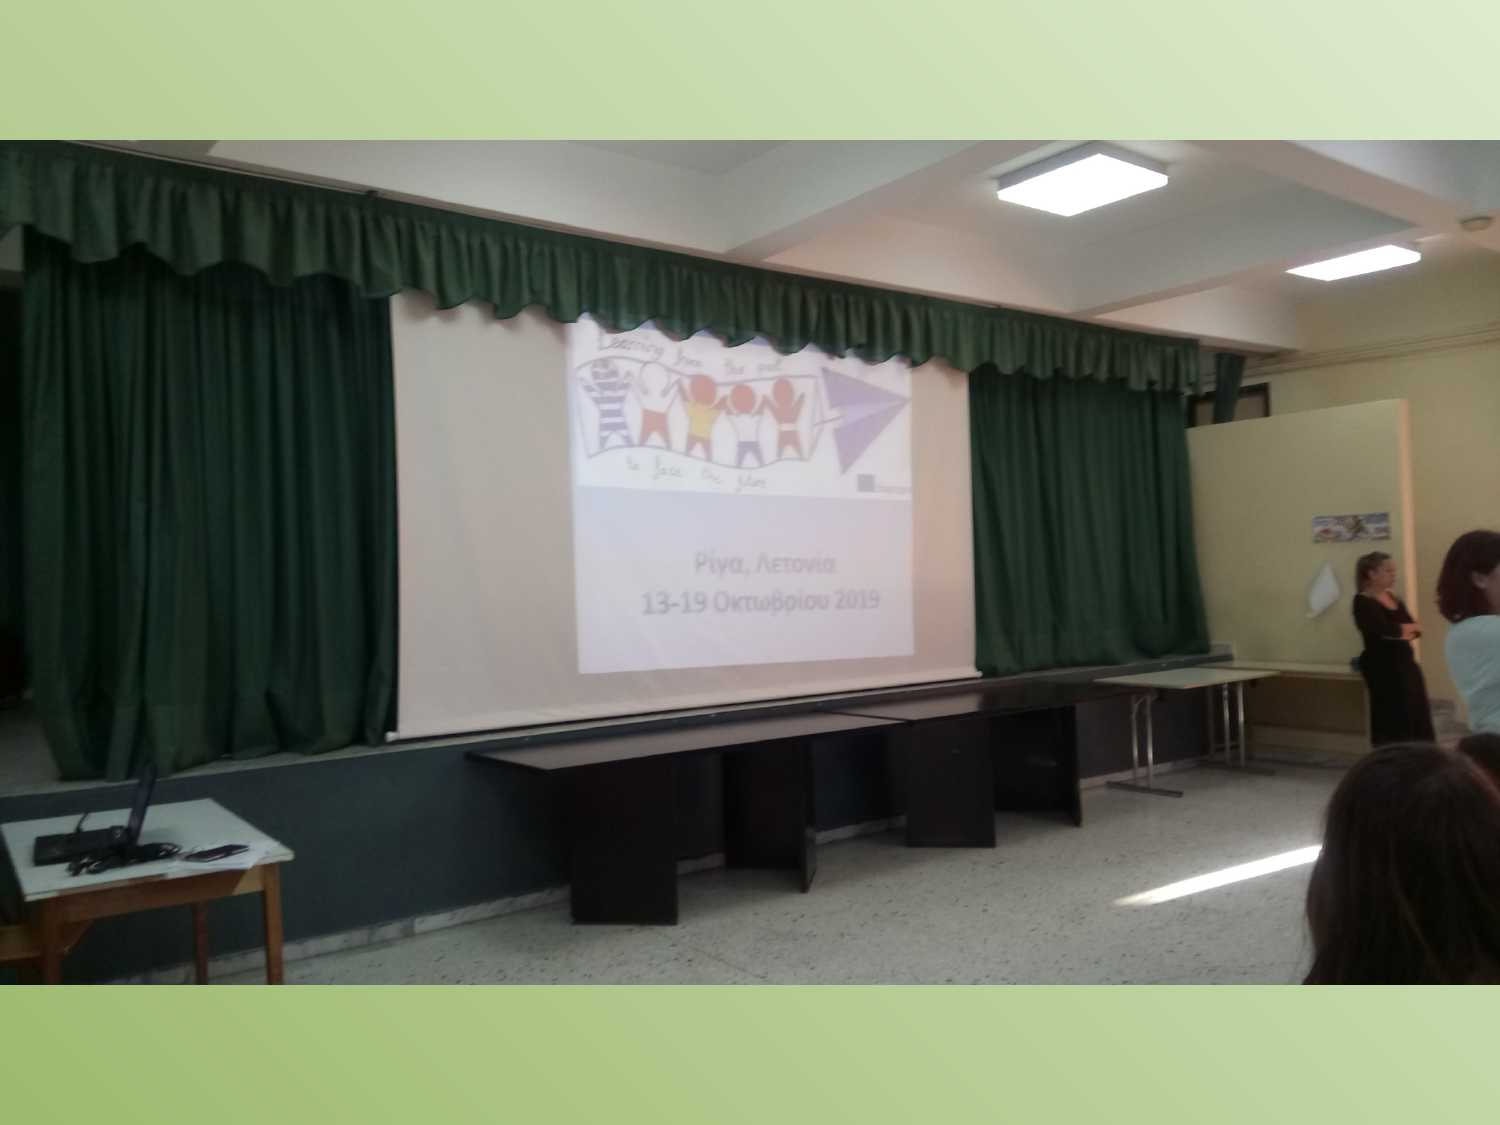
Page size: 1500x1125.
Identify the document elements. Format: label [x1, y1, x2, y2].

picture [0, 140, 1500, 985]
